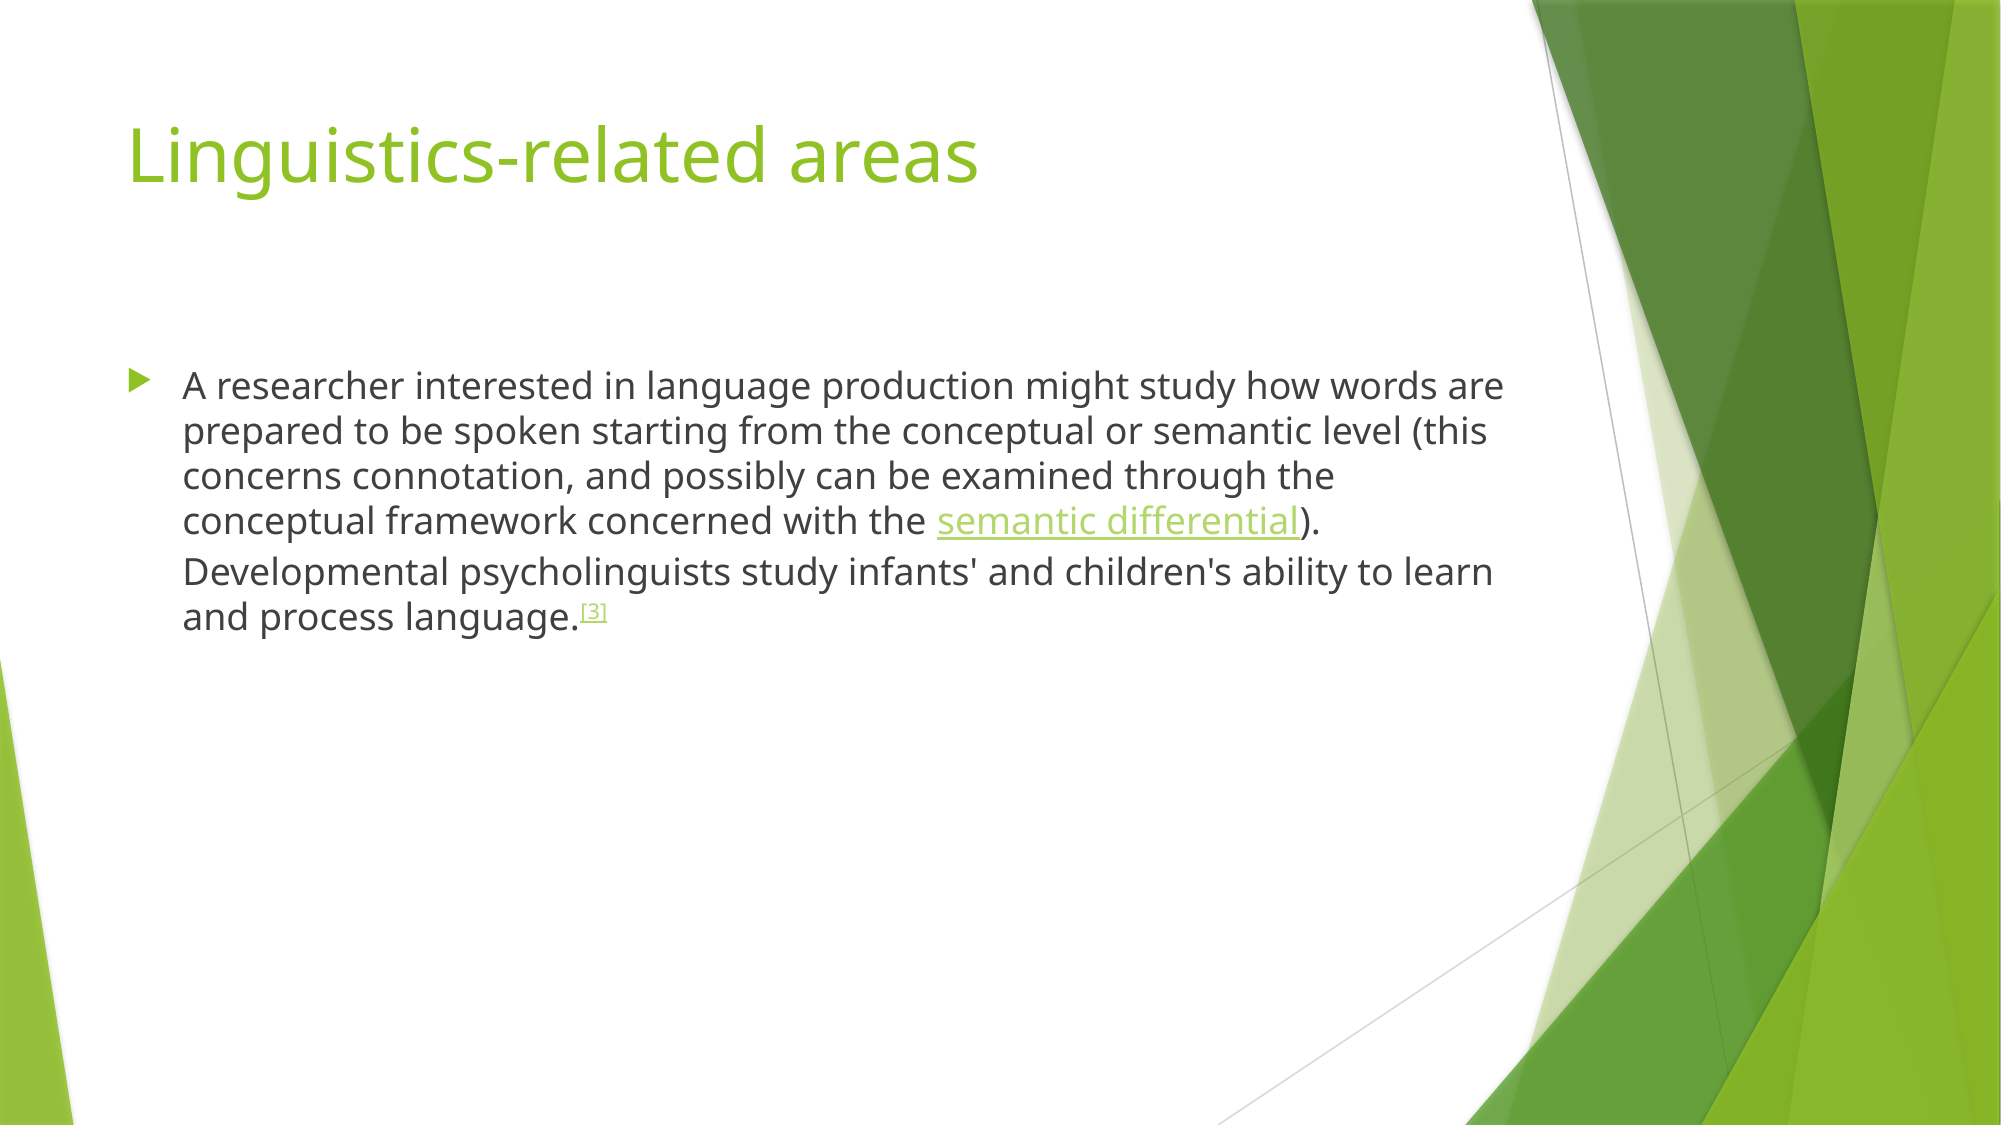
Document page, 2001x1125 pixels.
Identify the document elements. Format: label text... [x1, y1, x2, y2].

title Linguistics-related areas [111, 99, 1522, 317]
list A researcher interested in language production might study how words are prepared to be spoken starting from the conceptual or semantic level (this concerns connotation, and possibly can be examined through the conceptual framework concerned with the semantic differential). Developmental psycholinguists study infants' and children's ability to learn and process language.[3] [111, 354, 1522, 992]
